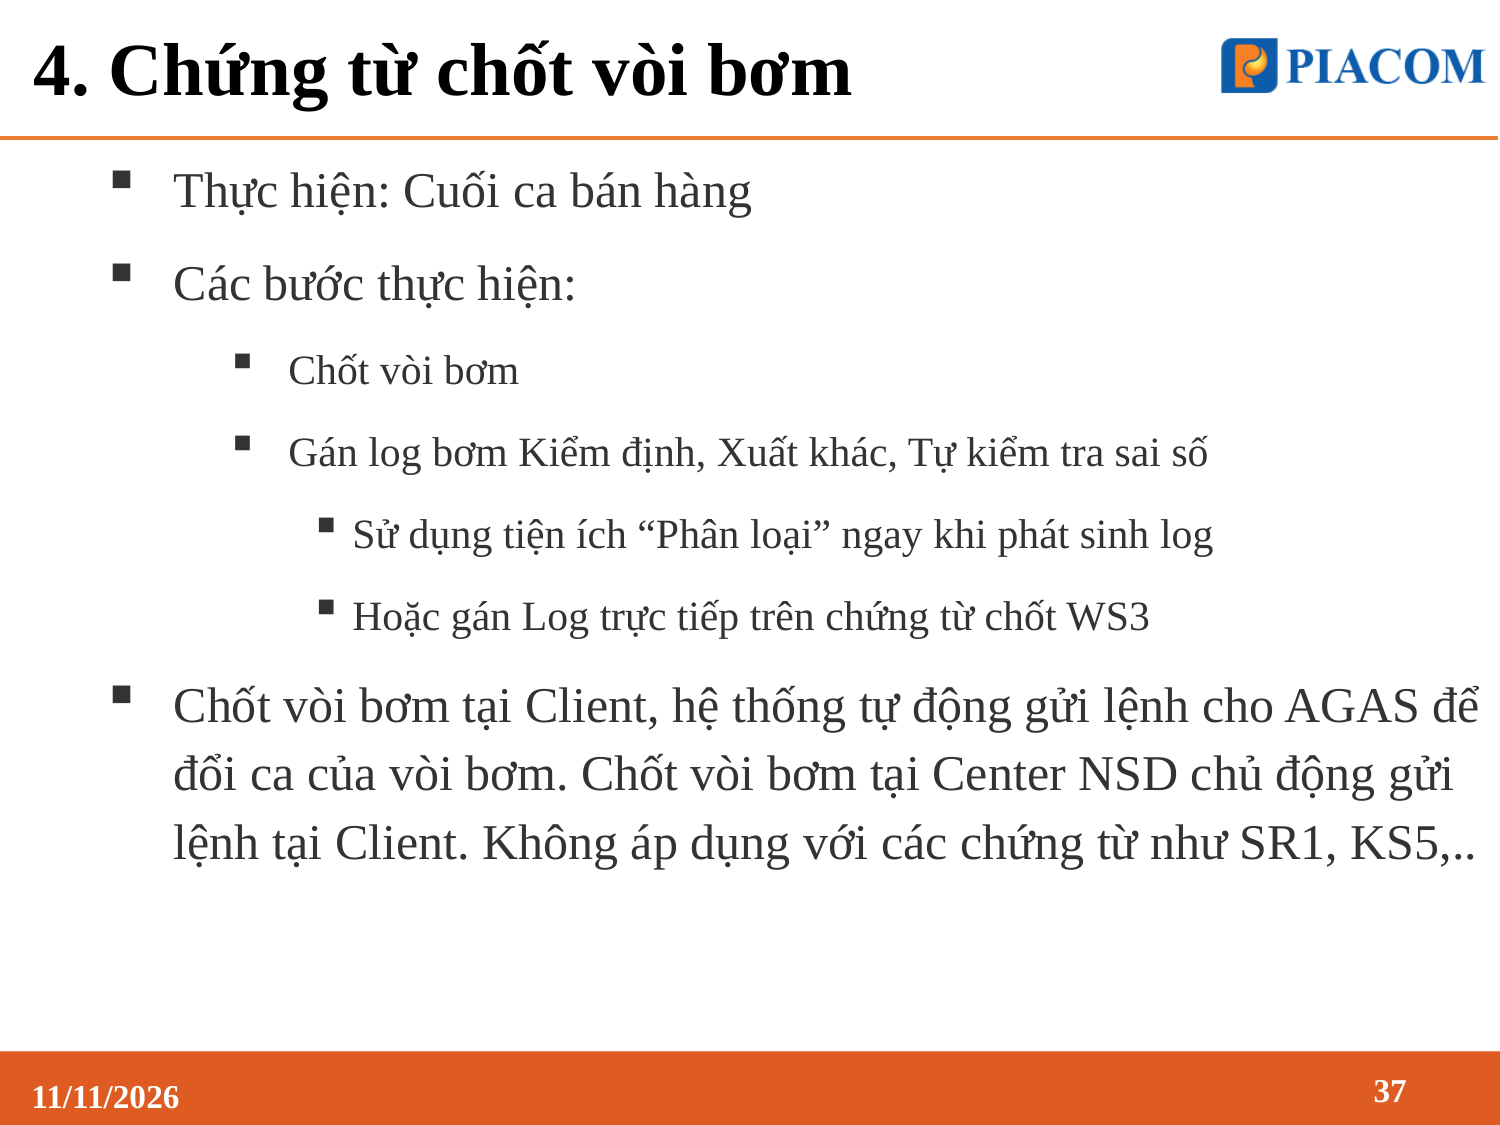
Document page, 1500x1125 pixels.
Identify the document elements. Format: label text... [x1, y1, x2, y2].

title 4. Chứng từ chốt vòi bơm [0, 0, 1214, 141]
picture [0, 1056, 1500, 1125]
text_box Thực hiện: Cuối ca bán hàng Các bước thực hiện: Chốt vòi bơm Gán log bơm Kiểm định, Xuất khác, Tự kiểm tra sai số Sử dụng tiện ích “Phân loại” ngay khi phát sinh log Hoặc gán Log trực tiếp trên chứng từ chốt WS3 Chốt vòi bơm tại Client, hệ thống tự động gửi lệnh cho AGAS để đổi ca của vòi bơm. Chốt vòi bơm tại Center NSD chủ động gửi lệnh tại Client. Không áp dụng với các chứng từ như SR1, KS5,.. [0, 141, 1500, 1056]
picture [1214, 0, 1500, 141]
